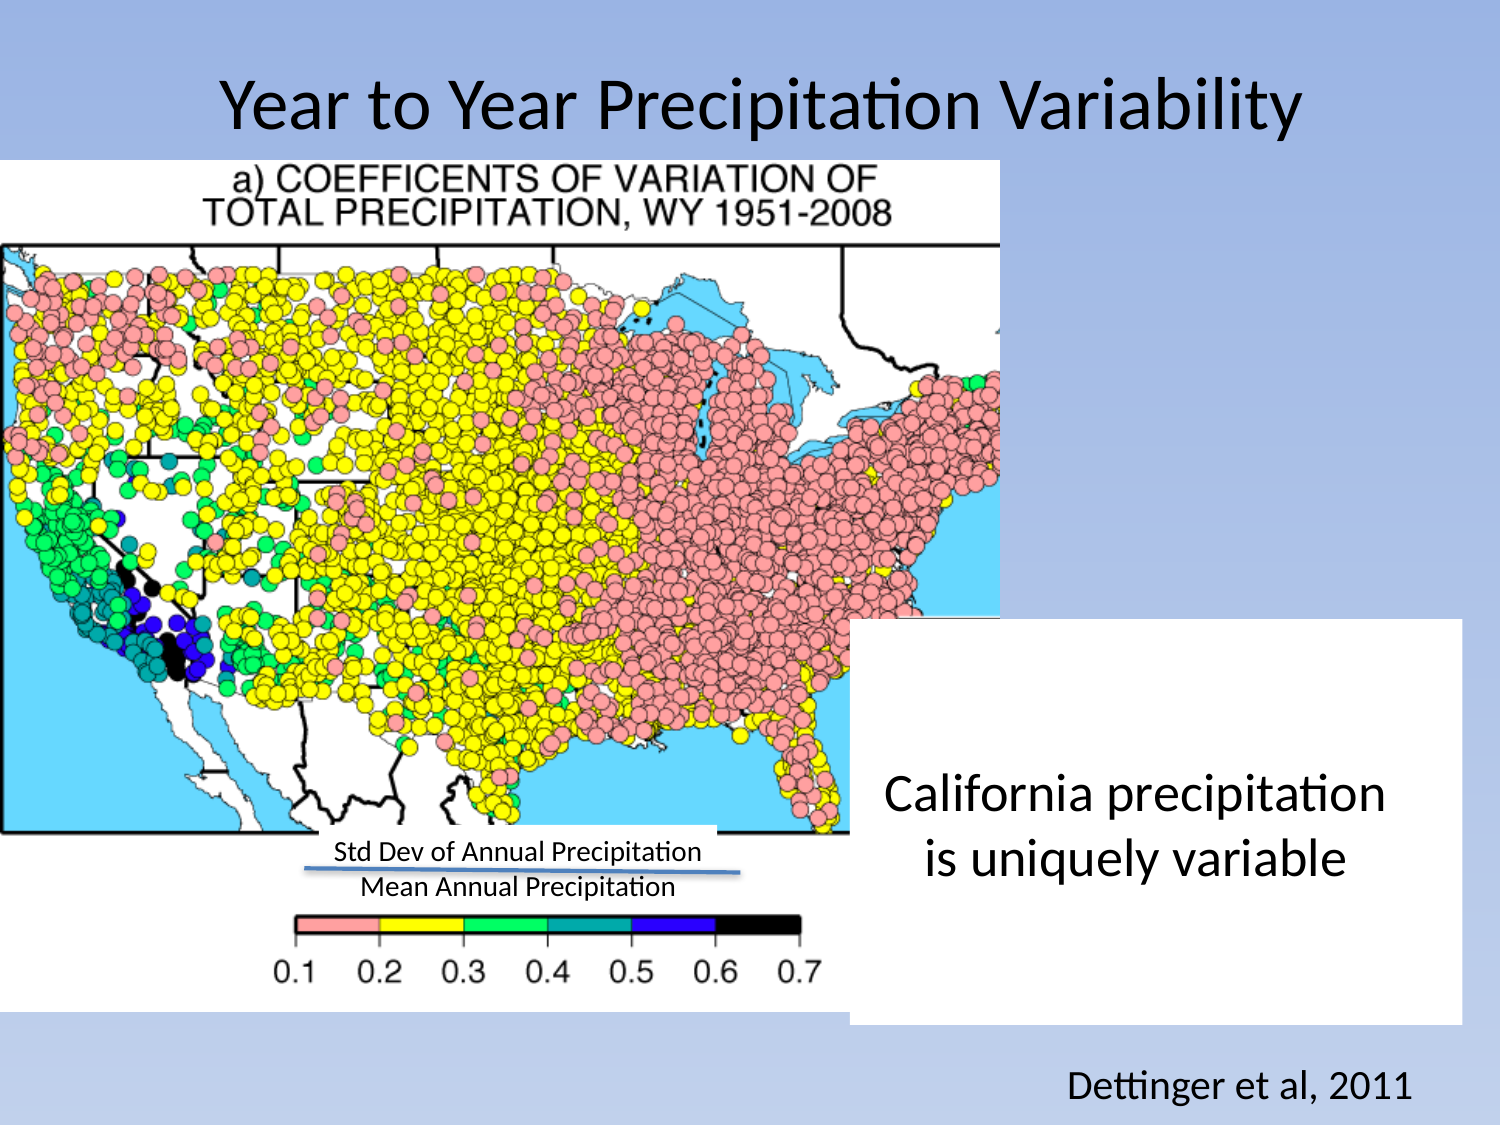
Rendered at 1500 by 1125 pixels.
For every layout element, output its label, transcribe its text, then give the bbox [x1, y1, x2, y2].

title Year to Year Precipitation Variability [112, 0, 1413, 200]
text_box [303, 868, 741, 873]
picture [0, 160, 1001, 1012]
text_box California precipitation is uniquely variable [1004, 749, 1423, 895]
text_box Dettinger et al, 2011 [1052, 1050, 1429, 1115]
text_box [848, 617, 1464, 1027]
